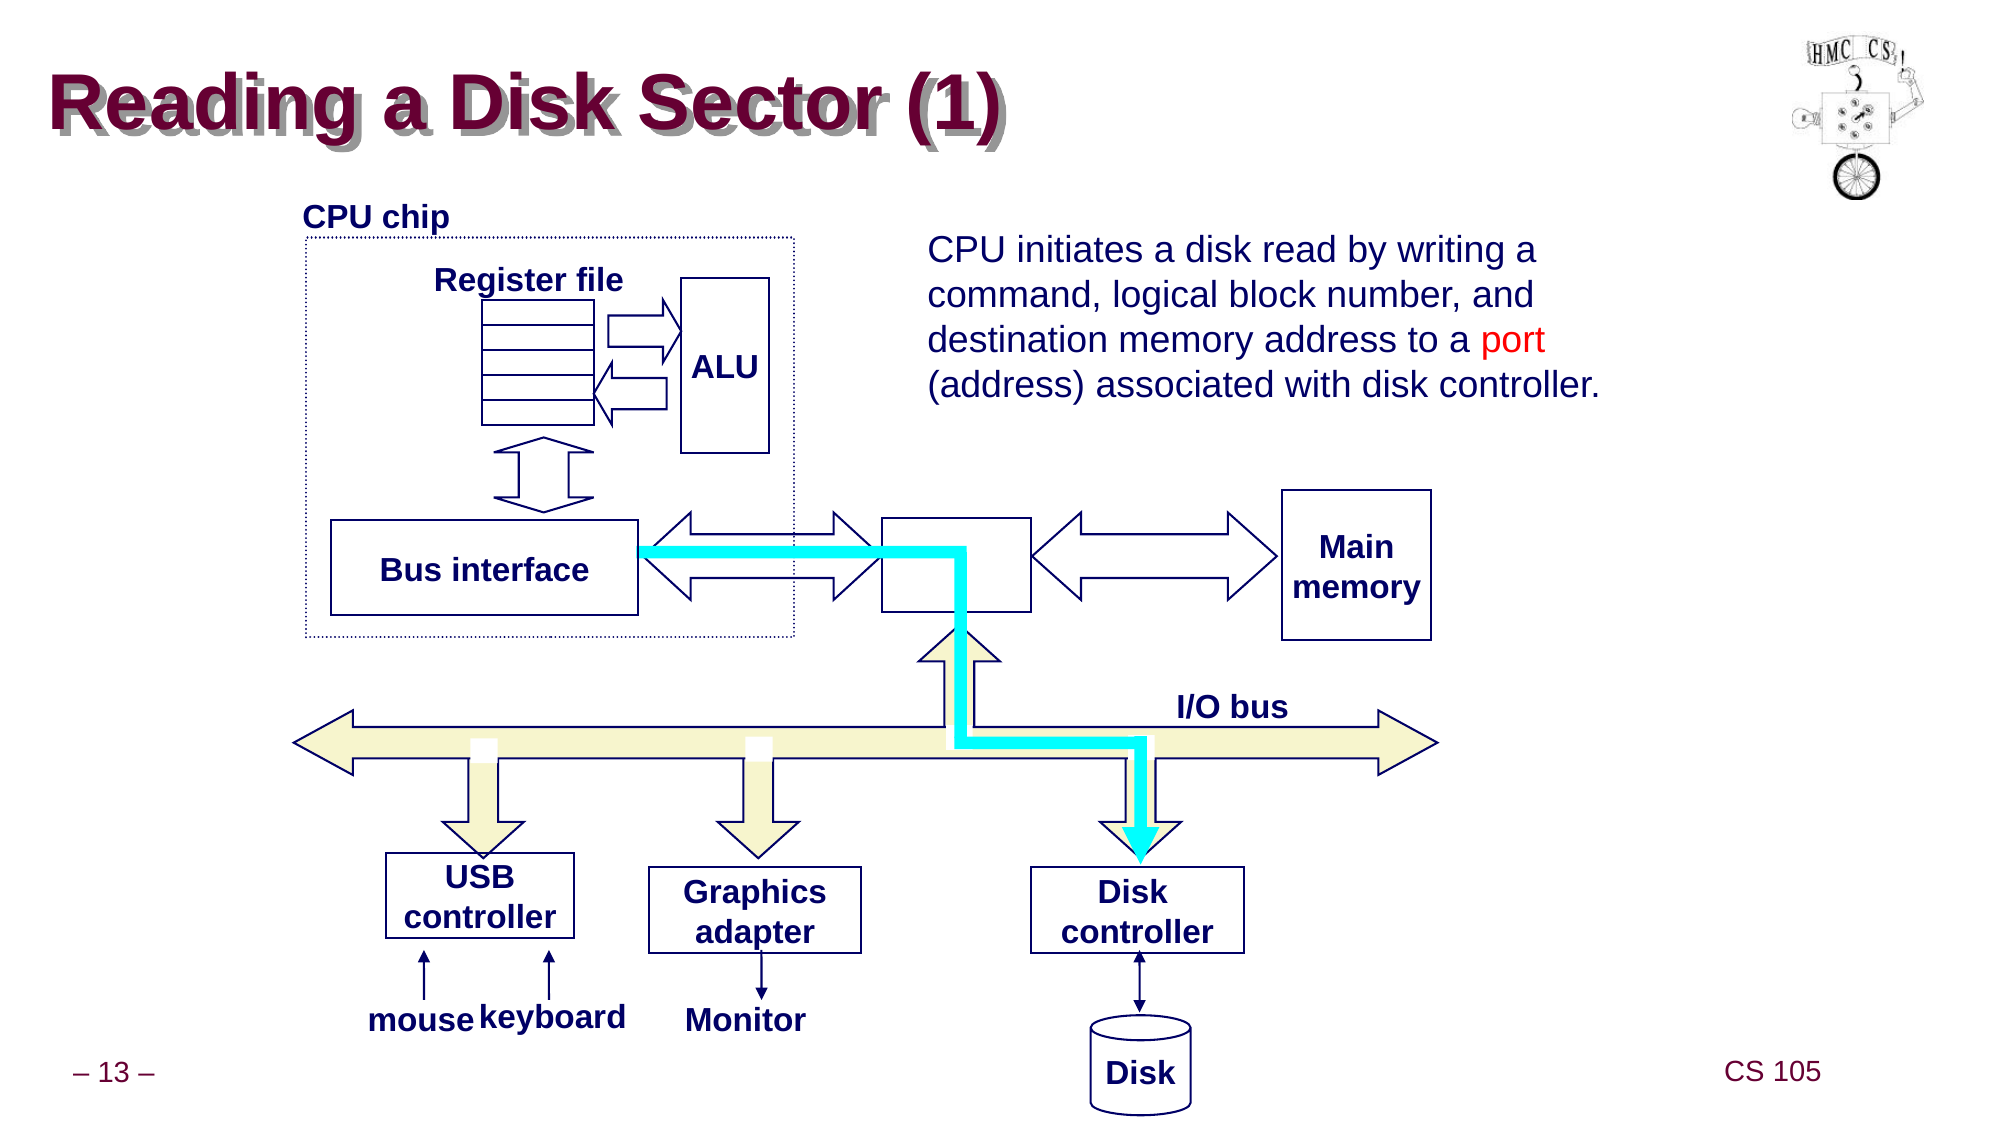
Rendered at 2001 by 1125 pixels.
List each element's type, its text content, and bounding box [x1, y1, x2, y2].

text_box Graphics adapter [648, 867, 862, 953]
text_box [417, 949, 431, 990]
text_box [306, 237, 794, 638]
text_box [794, 512, 877, 552]
text_box [1099, 759, 1140, 853]
text_box [794, 553, 882, 600]
text_box Disk [1090, 1015, 1191, 1116]
text_box [542, 949, 556, 987]
text_box [745, 736, 773, 762]
text_box [470, 738, 498, 764]
text_box [442, 759, 524, 852]
text_box [1091, 1015, 1191, 1040]
text_box [973, 710, 1438, 775]
text_box [918, 624, 960, 726]
text_box [882, 517, 1032, 613]
text_box [1133, 949, 1146, 1013]
text_box [1134, 736, 1147, 865]
text_box [717, 759, 799, 859]
text_box CPU chip [287, 187, 466, 243]
text_box [1141, 759, 1182, 853]
text_box Monitor [669, 990, 822, 1046]
text_box Bus interface [331, 520, 639, 616]
text_box [946, 725, 973, 750]
text_box [961, 626, 1000, 726]
text_box [293, 710, 1128, 775]
picture [1792, 31, 1924, 200]
text_box mouse [352, 990, 490, 1046]
text_box Main memory [1282, 490, 1432, 641]
text_box [1128, 735, 1155, 761]
text_box Disk controller [1031, 867, 1244, 953]
text_box I/O bus [1161, 677, 1304, 732]
text_box [755, 949, 768, 990]
text_box [1032, 512, 1277, 600]
text_box keyboard [464, 987, 642, 1043]
text_box USB controller [386, 852, 574, 939]
title Reading a Disk Sector (1) [47, 40, 1662, 169]
text_box CPU initiates a disk read by writing a command, logical block number, and destination memory address to a port (address) associated with disk controller. [912, 217, 1713, 412]
